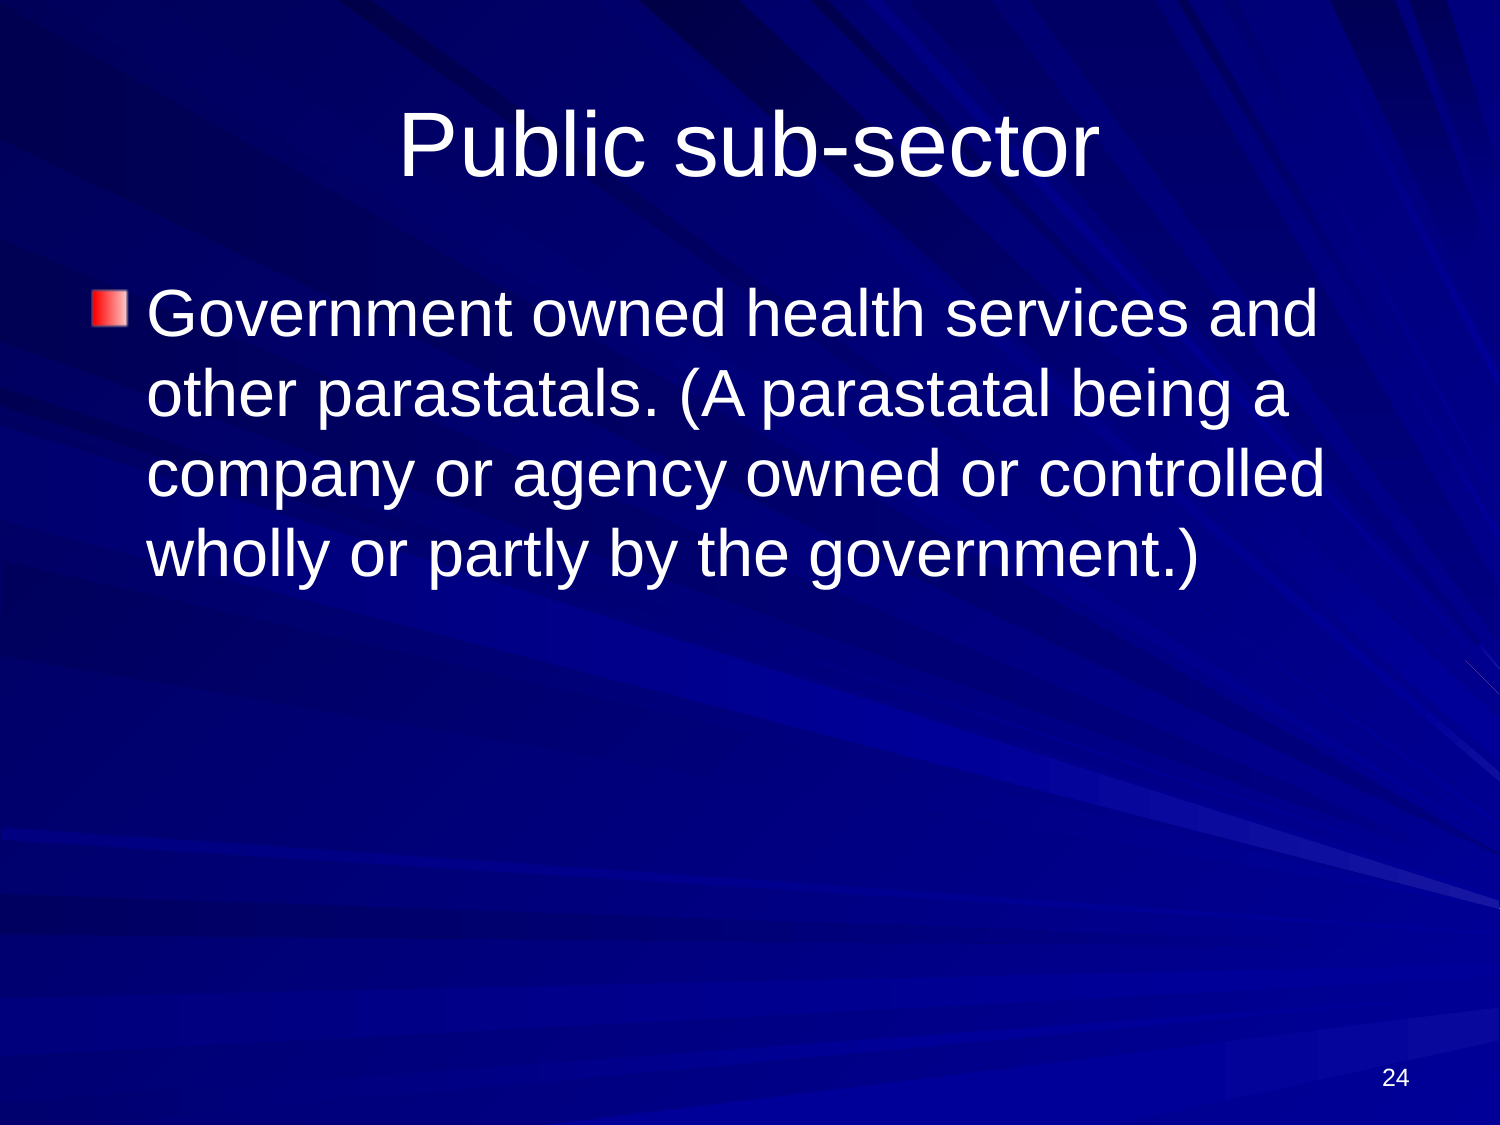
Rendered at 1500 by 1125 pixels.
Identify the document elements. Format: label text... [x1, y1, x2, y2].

picture [90, 288, 132, 331]
title Public sub-sector [74, 45, 1426, 234]
list Government owned health services and other parastatals. (A parastatal being a company or agency owned or controlled wholly or partly by the government.) [74, 262, 1426, 1006]
slide_number 24 [1074, 1023, 1426, 1100]
